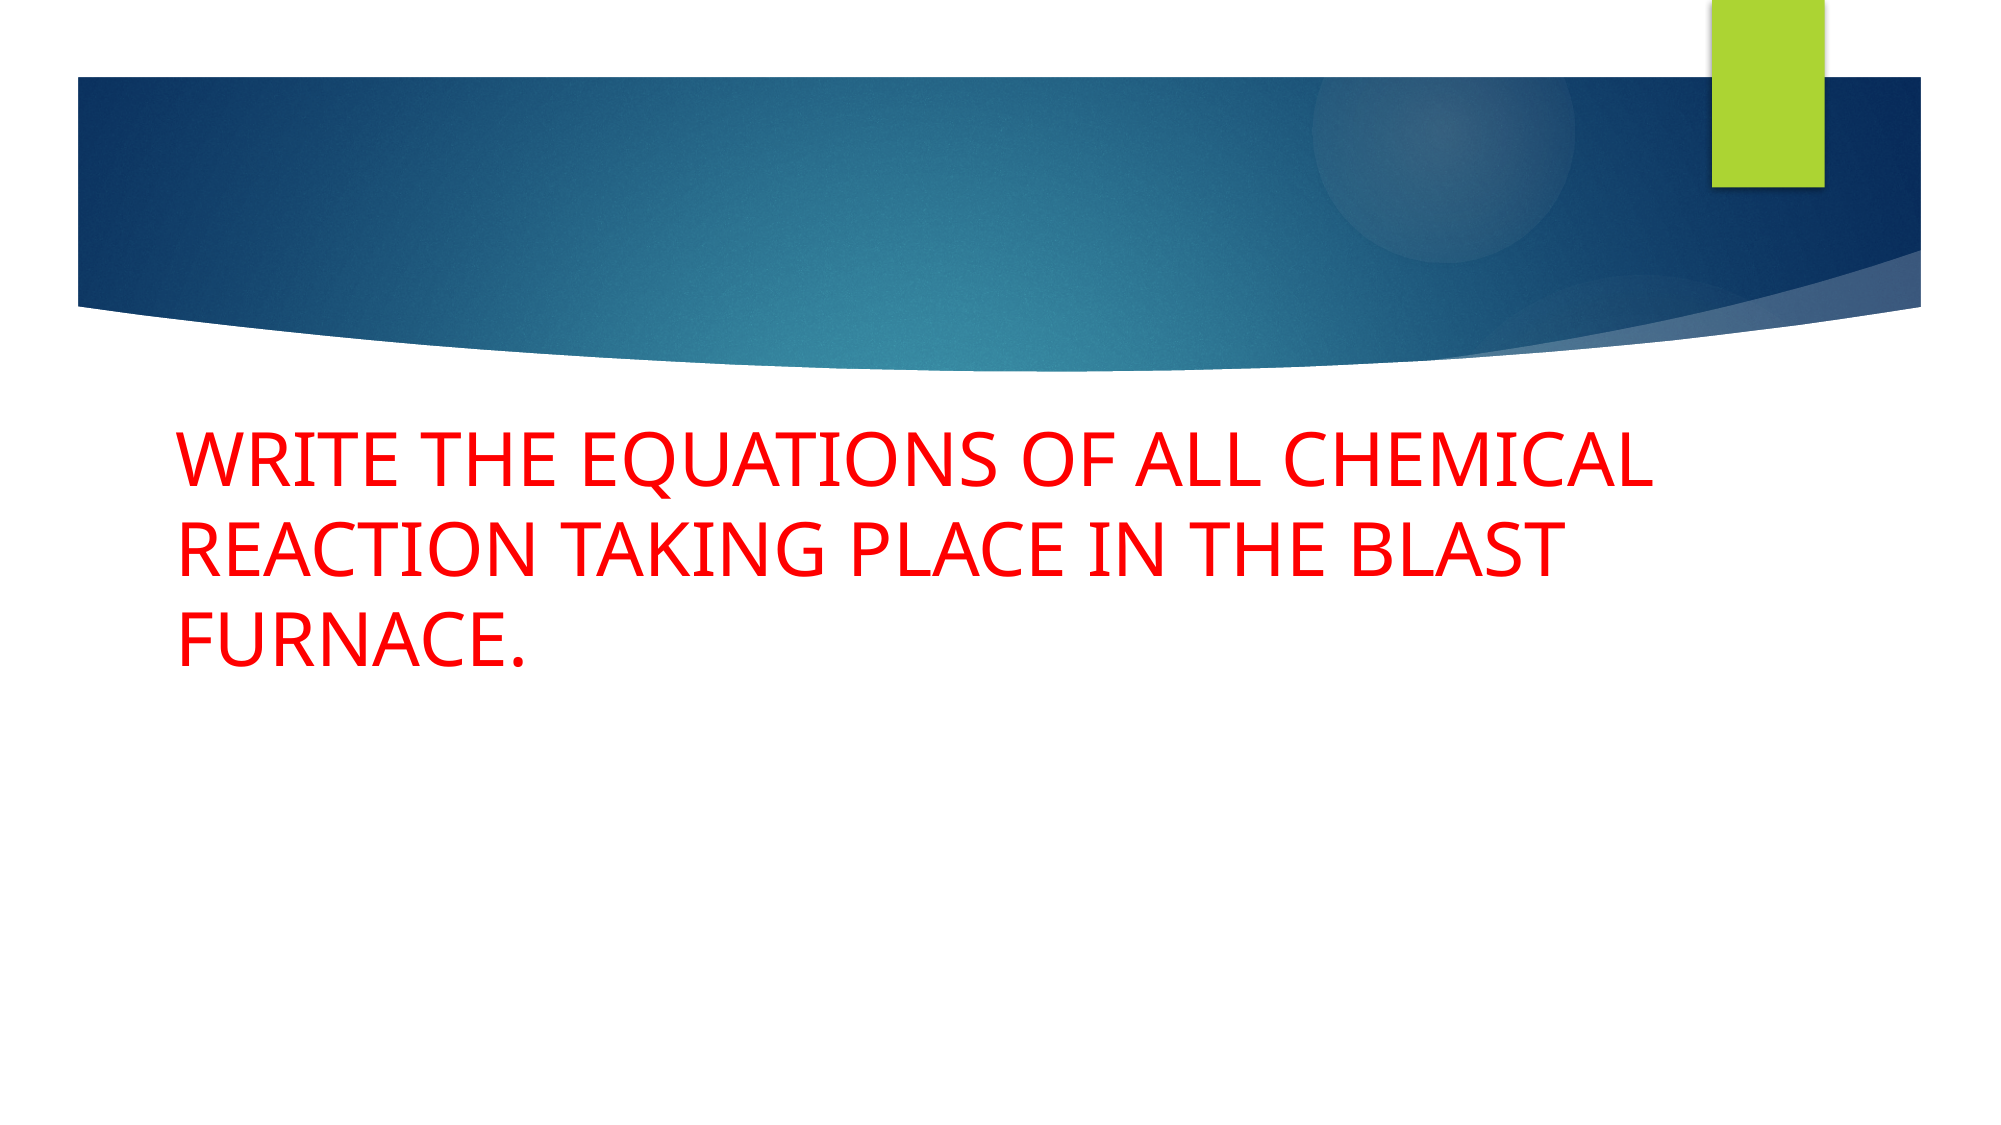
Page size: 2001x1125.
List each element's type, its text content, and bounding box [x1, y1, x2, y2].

title WRITE THE EQUATIONS OF ALL CHEMICAL REACTION TAKING PLACE IN THE BLAST FURNACE. [160, 488, 1737, 605]
